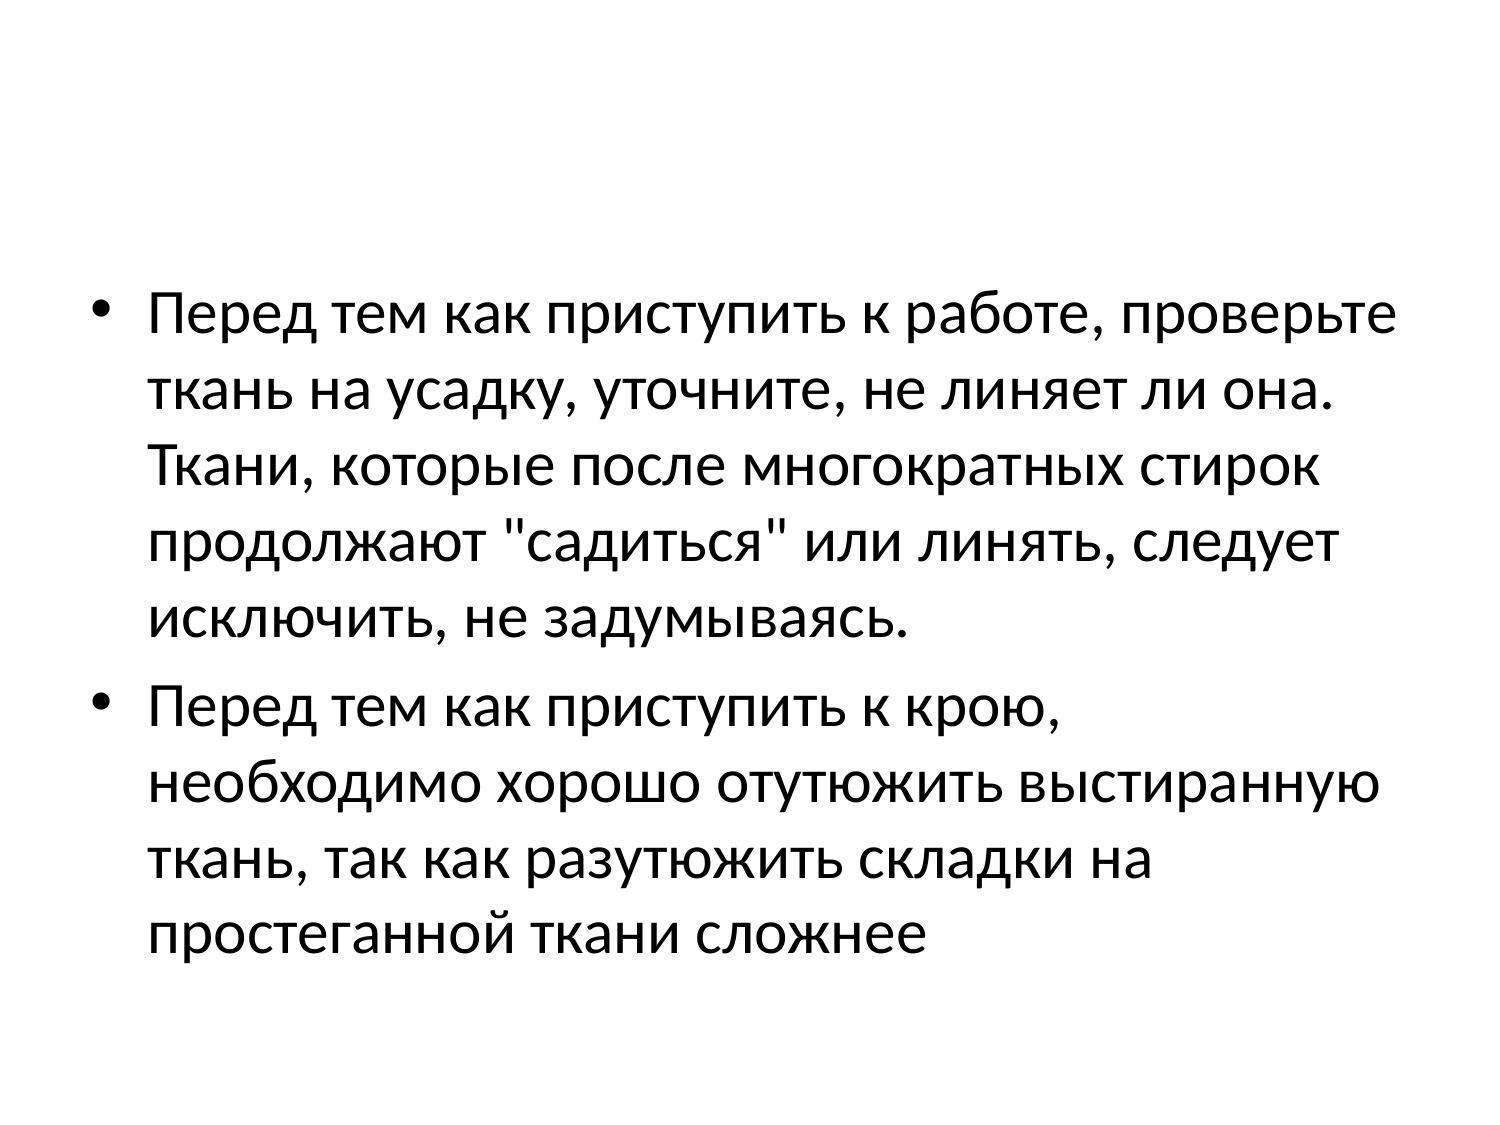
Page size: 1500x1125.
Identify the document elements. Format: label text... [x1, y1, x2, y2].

list Перед тем как приступить к работе, проверьте ткань на усадку, уточните, не линяет ли она. Ткани, которые после многократных стирок продолжают "садиться" или линять, следует исключить, не задумываясь. Перед тем как приступить к крою, необходимо хорошо отутюжить выстиранную ткань, так как разутюжить складки на простеганной ткани сложнее [75, 262, 1425, 1005]
